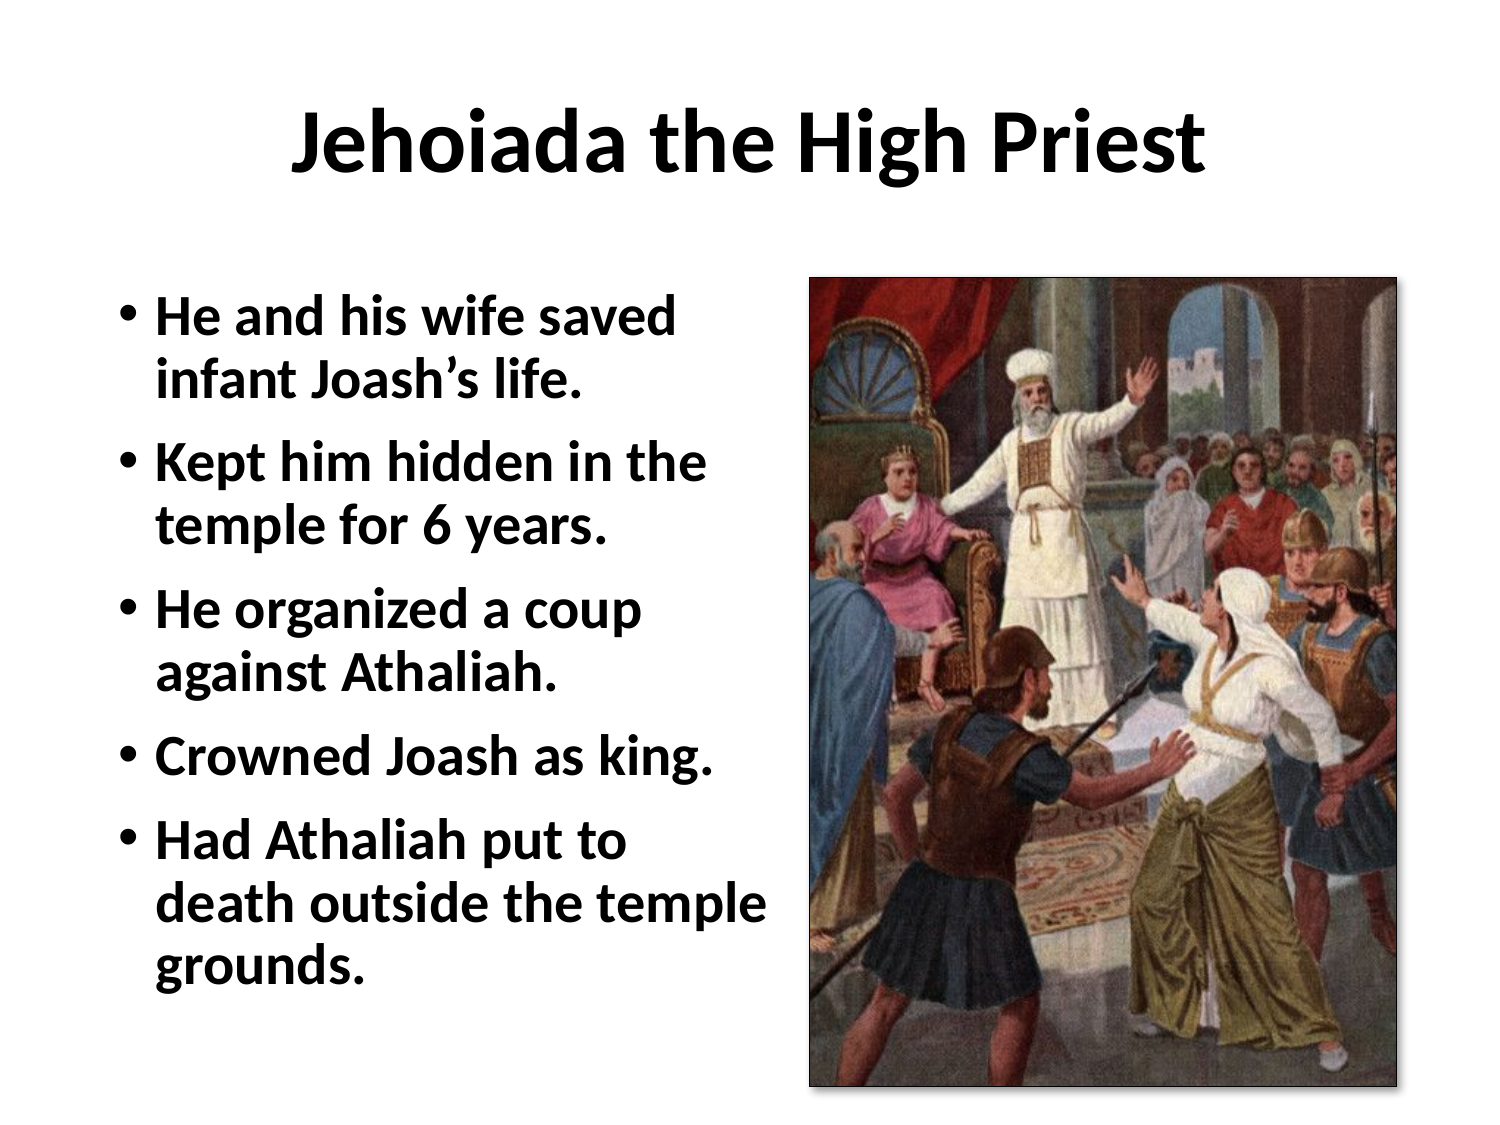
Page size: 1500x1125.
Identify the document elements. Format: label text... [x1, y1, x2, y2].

title Jehoiada the High Priest [103, 59, 1397, 226]
picture [809, 277, 1397, 1087]
list He and his wife saved infant Joash’s life. Kept him hidden in the temple for 6 years. He organized a coup against Athaliah. Crowned Joash as king. Had Athaliah put to death outside the temple grounds. [103, 277, 785, 1087]
